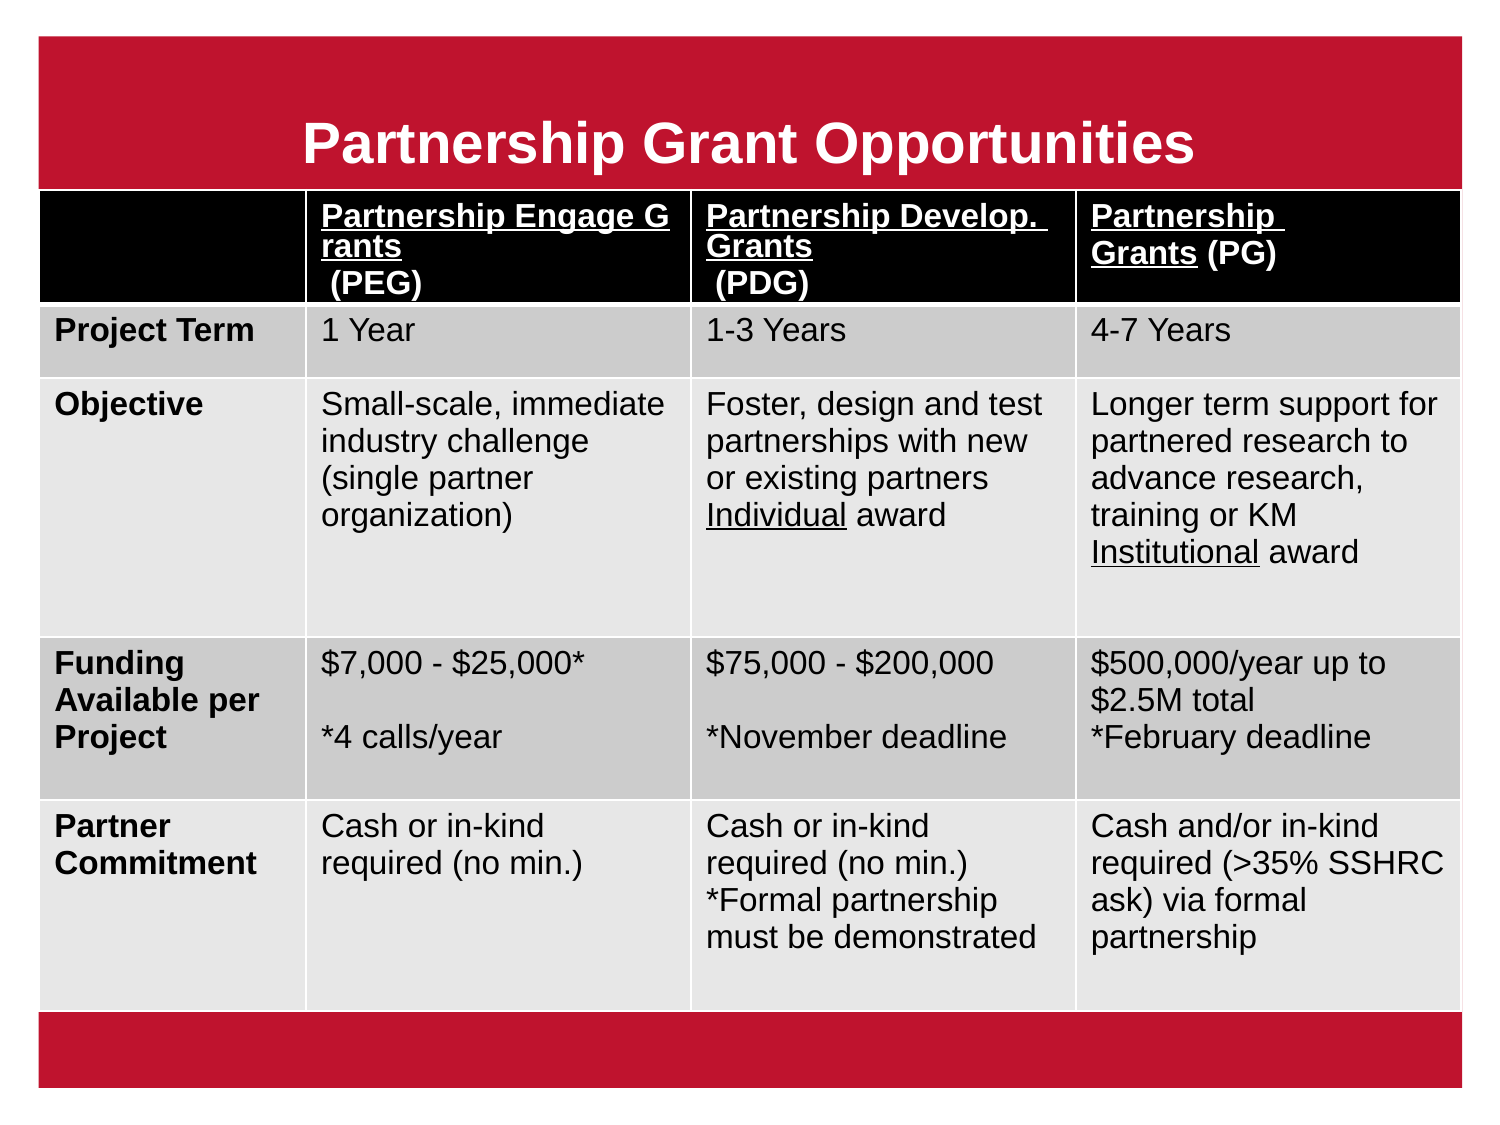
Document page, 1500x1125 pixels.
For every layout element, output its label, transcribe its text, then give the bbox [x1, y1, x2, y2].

table_header Partnership Develop. Grants (PDG) [692, 191, 1075, 302]
table_cell 1 Year [307, 307, 690, 377]
table_cell Funding Available per Project [40, 638, 305, 799]
table_header [40, 191, 305, 302]
table_cell Cash or in-kind required (no min.) [307, 801, 690, 1010]
table_cell 4-7 Years [1077, 307, 1460, 377]
table_cell Project Term [40, 307, 305, 377]
table_header Partnership Grants (PG) [1077, 191, 1460, 302]
table_cell $7,000 - $25,000* *4 calls/year [307, 638, 690, 799]
table_cell Foster, design and test partnerships with new or existing partners Individual award [692, 379, 1075, 636]
table_cell Longer term support for partnered research to advance research, training or KM Institutional award [1077, 379, 1460, 636]
table_header Partnership Engage Grants (PEG) [307, 191, 690, 302]
table_cell Partner Commitment [40, 801, 305, 1010]
table_cell Objective [40, 379, 305, 636]
table_cell Small-scale, immediate industry challenge (single partner organization) [307, 379, 690, 636]
table_cell Cash or in-kind required (no min.) *Formal partnership must be demonstrated [692, 801, 1075, 1010]
table_cell Cash and/or in-kind required (>35% SSHRC ask) via formal partnership [1077, 801, 1460, 1010]
table_cell $500,000/year up to $2.5M total *February deadline [1077, 638, 1460, 799]
table_cell 1-3 Years [692, 307, 1075, 377]
title Partnership Grant Opportunities [39, 68, 1461, 190]
table_cell $75,000 - $200,000 *November deadline [692, 638, 1075, 799]
